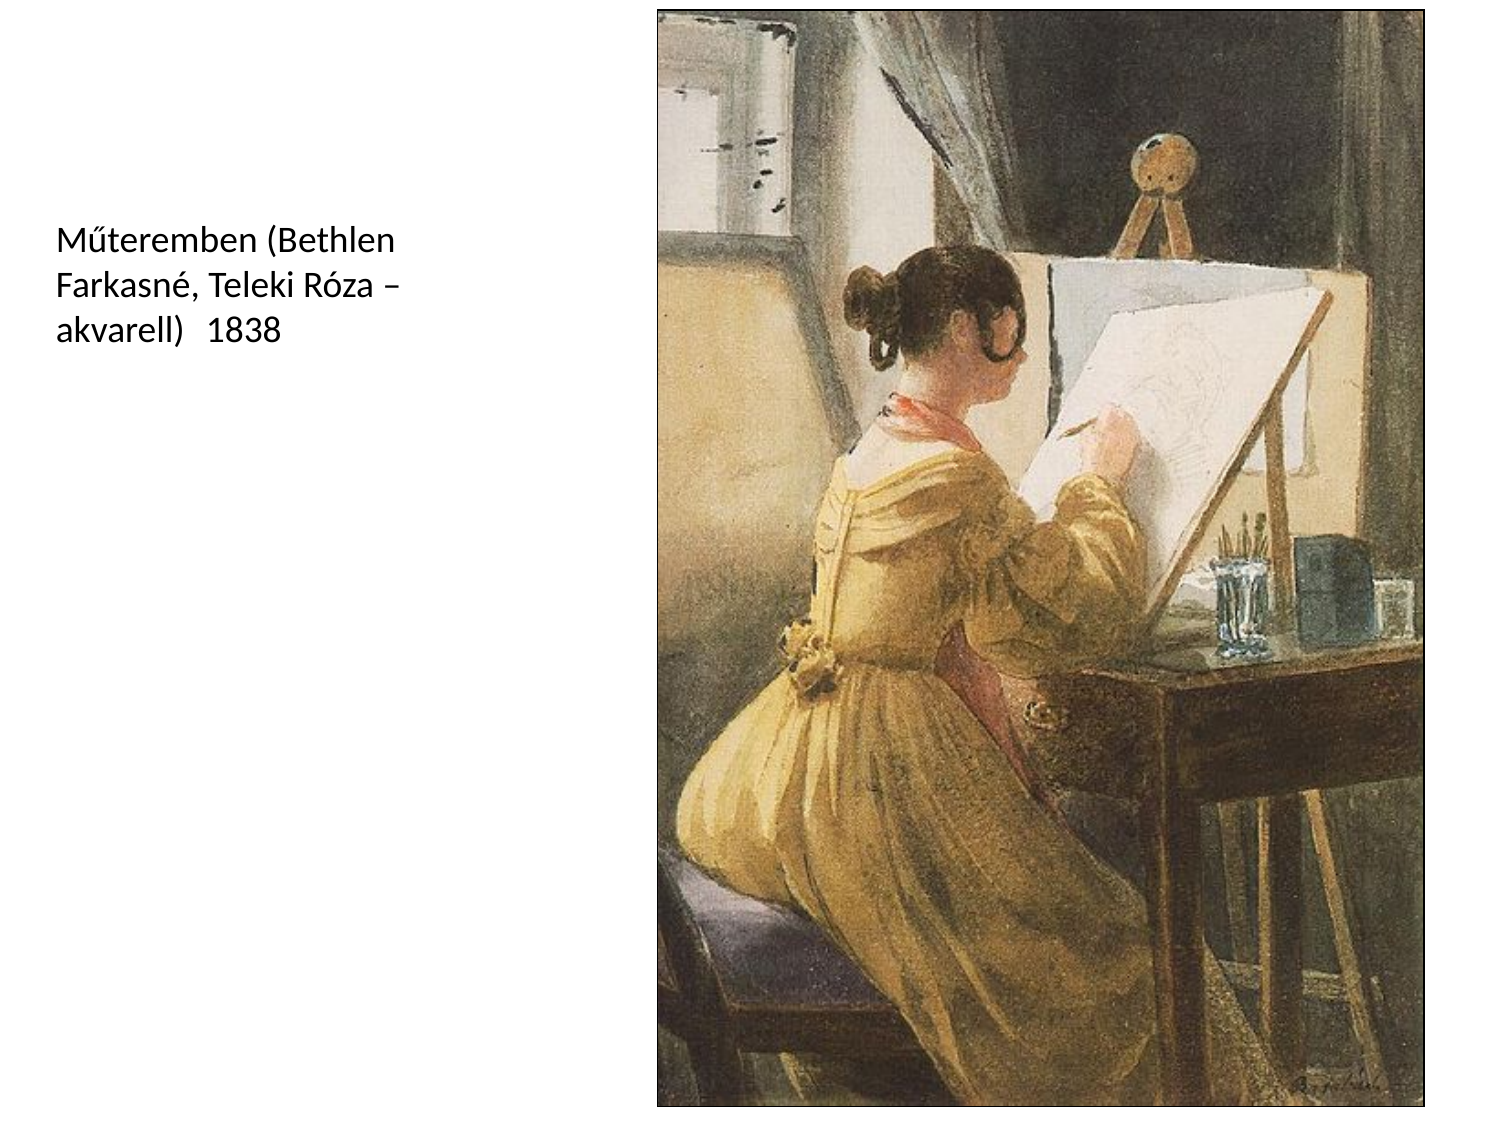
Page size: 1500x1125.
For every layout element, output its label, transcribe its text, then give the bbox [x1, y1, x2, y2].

text_box Műteremben (Bethlen Farkasné, Teleki Róza – akvarell) 1838 [41, 207, 550, 358]
picture [658, 10, 1424, 1107]
